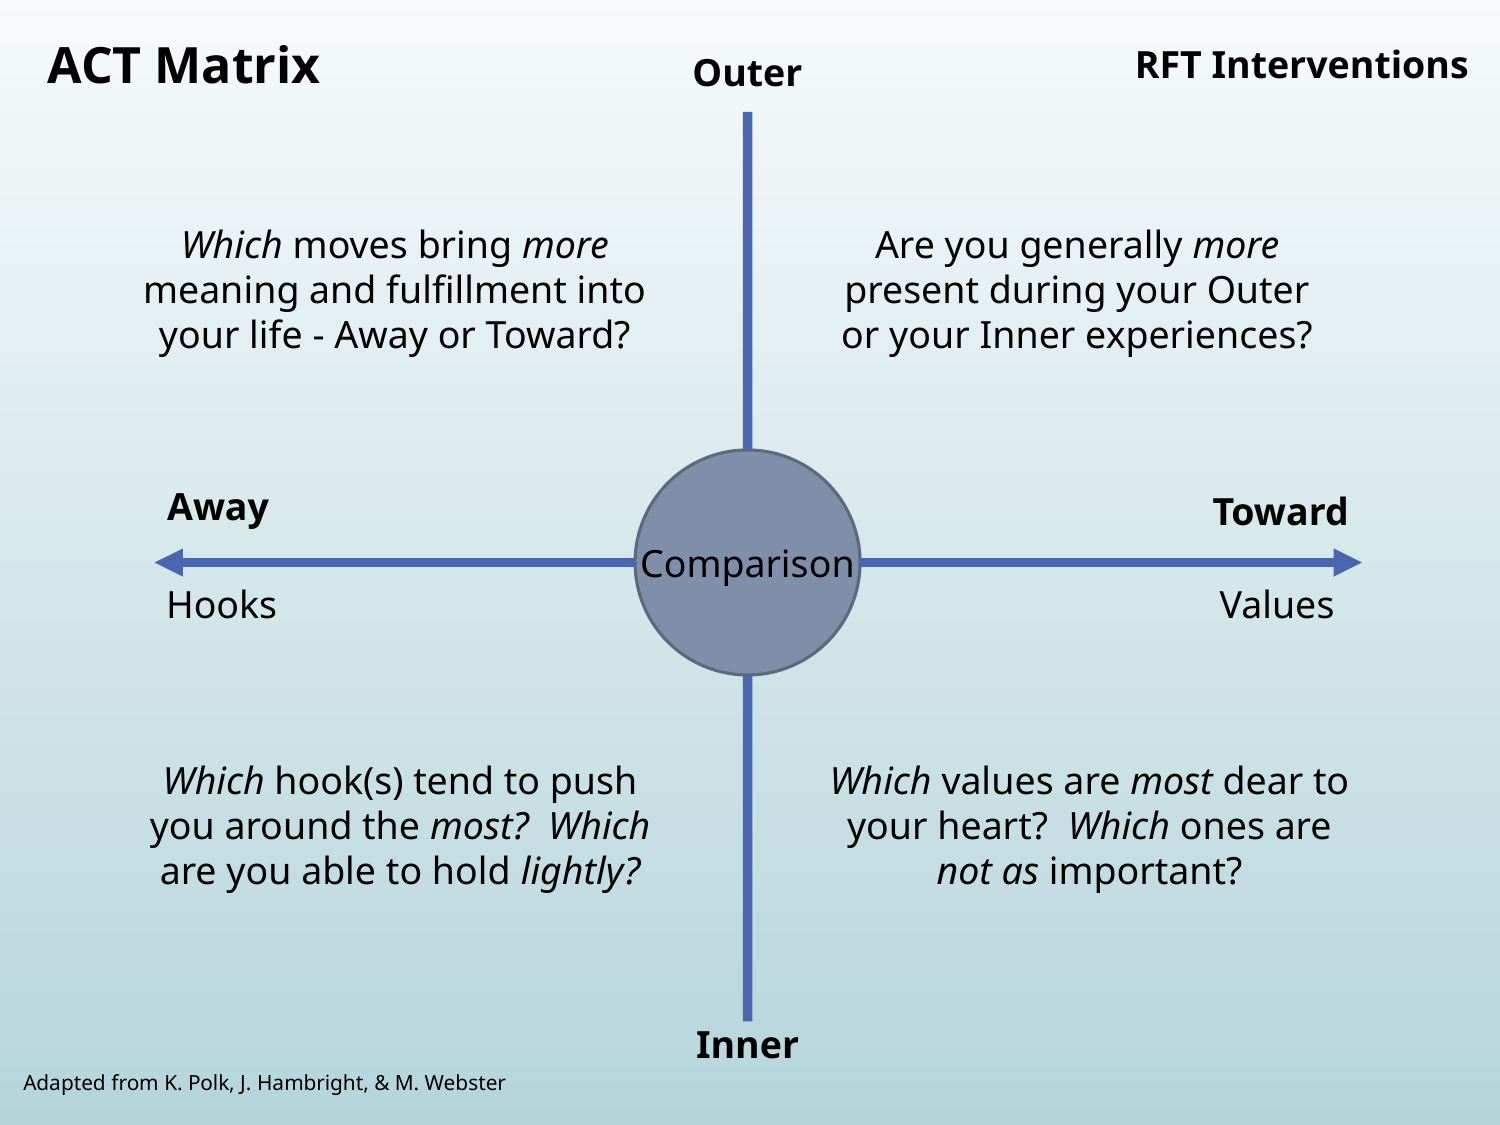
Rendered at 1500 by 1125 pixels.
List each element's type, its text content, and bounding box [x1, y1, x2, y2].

text_box Which moves bring more meaning and fulfillment into your life - Away or Toward? [119, 213, 671, 363]
text_box Which values are most dear to your heart? Which ones are not as important? [814, 749, 1365, 900]
text_box Which hook(s) tend to push you around the most? Which are you able to hold lightly? [119, 749, 681, 900]
text_box Hooks [151, 573, 292, 634]
text_box RFT Interventions [1120, 33, 1484, 94]
text_box [637, 448, 858, 532]
text_box Comparison [625, 532, 870, 592]
text_box [637, 592, 858, 677]
text_box Away [152, 475, 284, 536]
text_box Values [1204, 576, 1350, 634]
text_box Are you generally more present during your Outer or your Inner experiences? [805, 213, 1349, 364]
text_box ACT Matrix [32, 26, 336, 101]
text_box Adapted from K. Polk, J. Hambright, & M. Webster [8, 1061, 522, 1102]
text_box Inner [681, 1013, 814, 1074]
text_box Toward [1197, 480, 1364, 541]
text_box Outer [677, 41, 818, 102]
